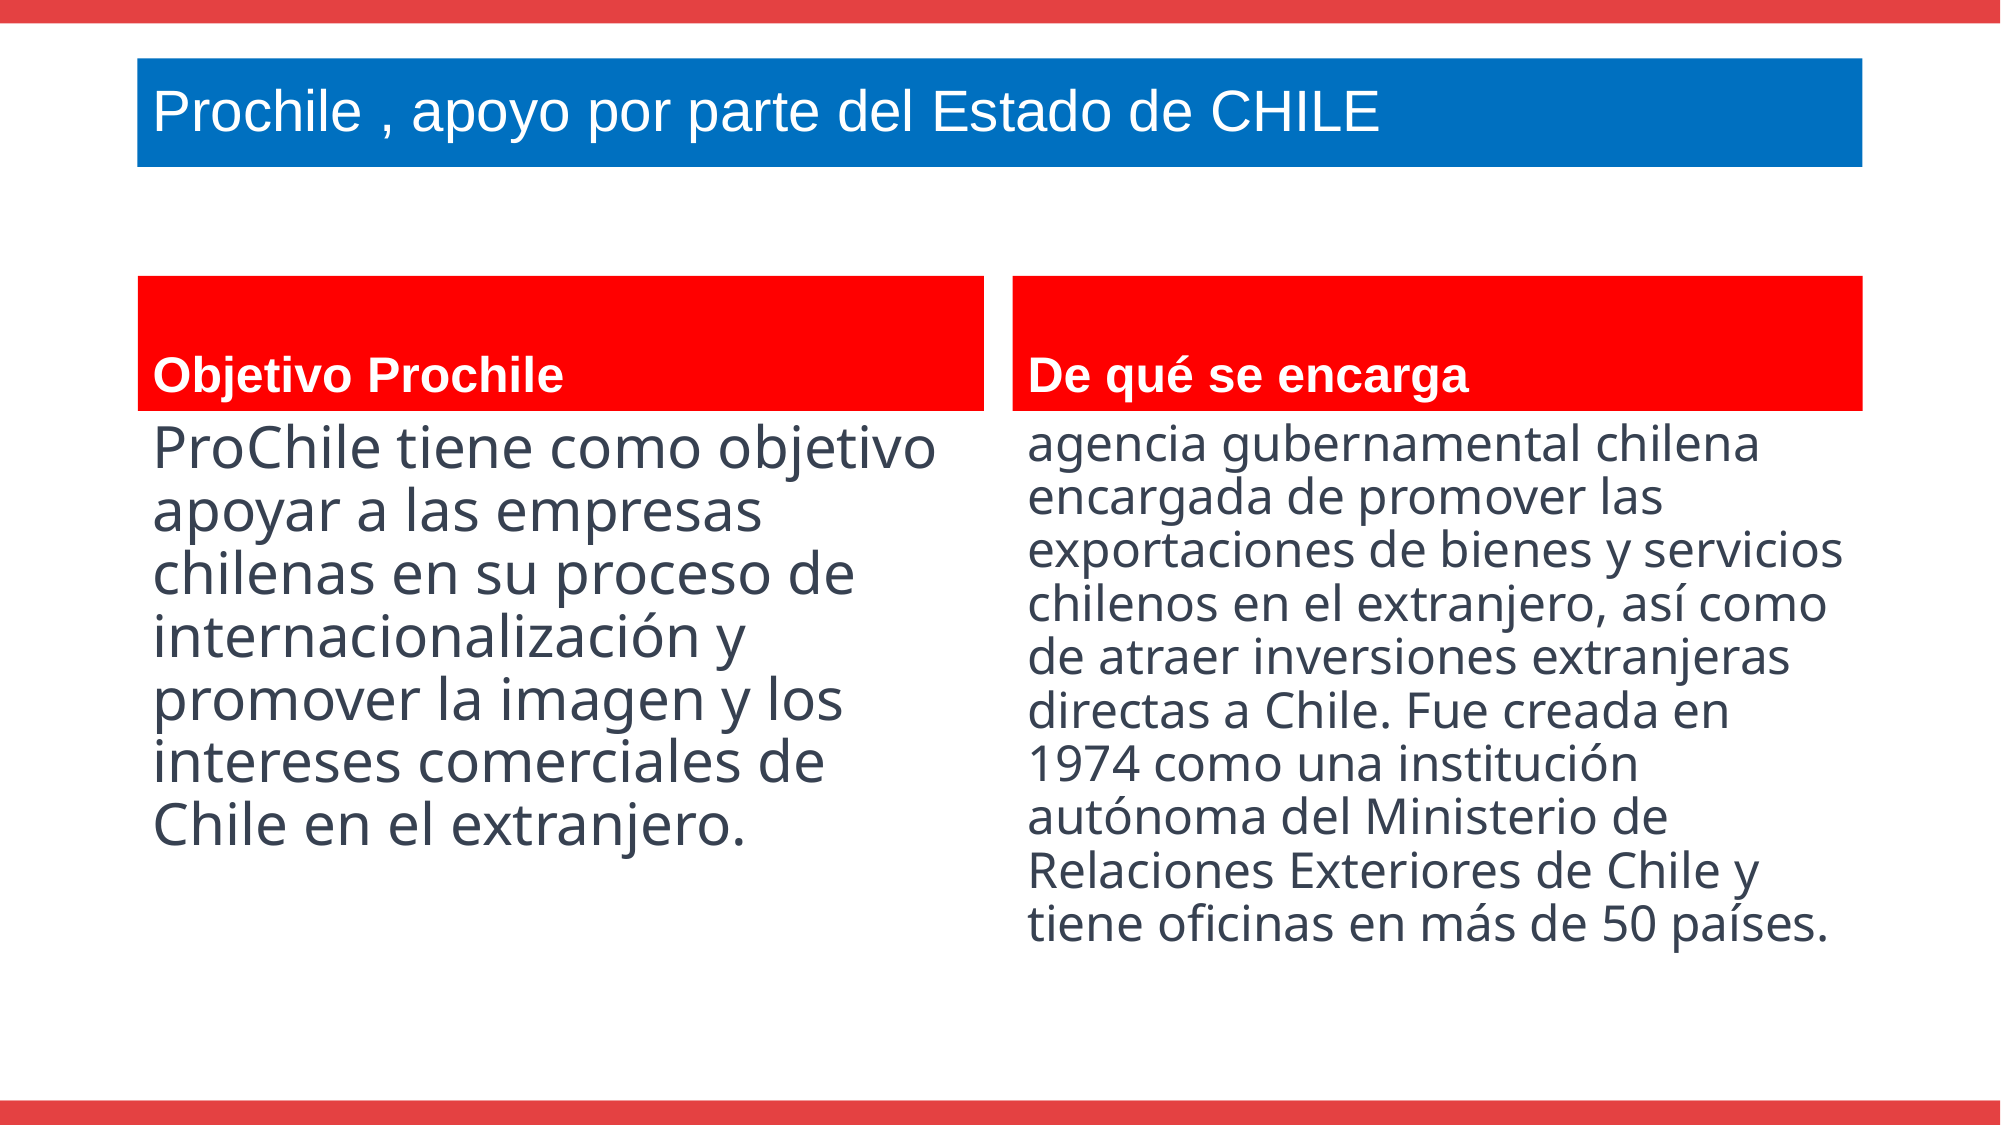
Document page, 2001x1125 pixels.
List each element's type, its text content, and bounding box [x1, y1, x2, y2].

picture [0, 0, 2001, 1125]
list Objetivo Prochile [137, 275, 984, 410]
title Prochile , apoyo por parte del Estado de CHILE [137, 58, 1863, 167]
list agencia gubernamental chilena encargada de promover las exportaciones de bienes y servicios chilenos en el extranjero, así como de atraer inversiones extranjeras directas a Chile. Fue creada en 1974 como una institución autónoma del Ministerio de Relaciones Exteriores de Chile y tiene oficinas en más de 50 países. [1012, 410, 1863, 1016]
list ProChile tiene como objetivo apoyar a las empresas chilenas en su proceso de internacionalización y promover la imagen y los intereses comerciales de Chile en el extranjero. [137, 410, 984, 1016]
list De qué se encarga [1012, 275, 1863, 410]
